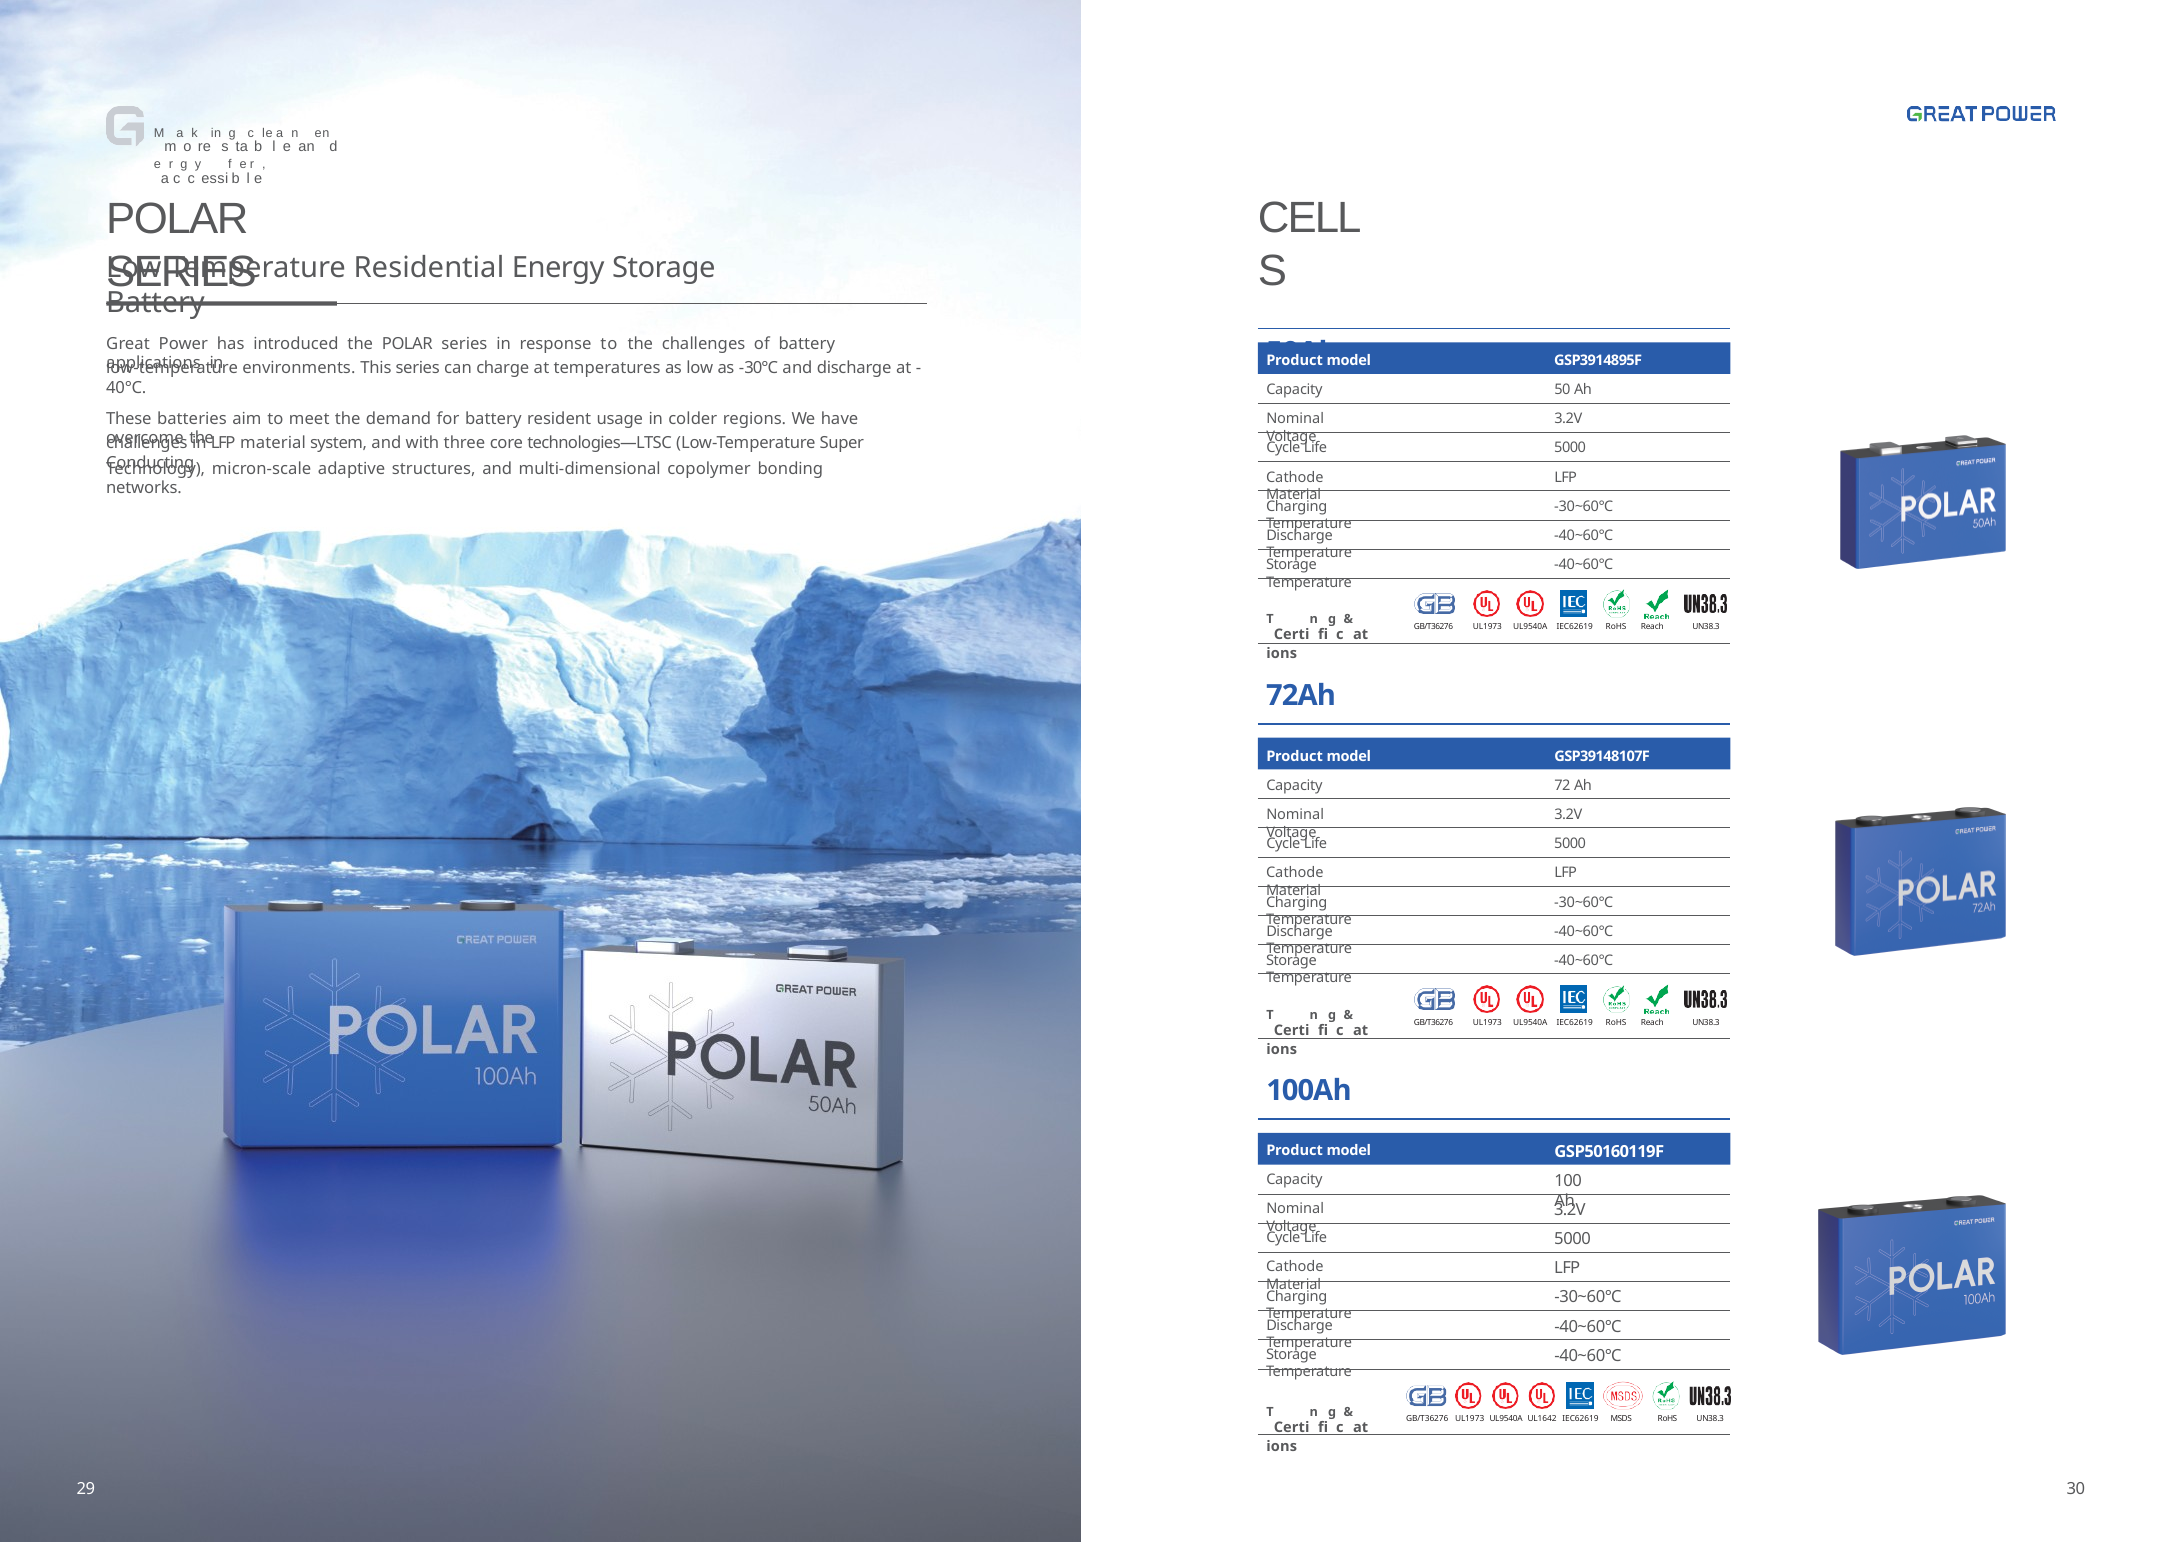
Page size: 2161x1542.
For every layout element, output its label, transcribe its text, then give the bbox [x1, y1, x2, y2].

text_box 30 [2064, 1462, 2087, 1498]
text_box Capacity [1264, 773, 1326, 794]
text_box -40~60℃ [1552, 1313, 1624, 1336]
picture [1603, 1381, 1731, 1410]
picture [1406, 1382, 1556, 1410]
text_box GSP3914895F [1552, 348, 1655, 369]
text_box -30~60℃ [1552, 1284, 1624, 1307]
picture [1684, 594, 1727, 613]
text_box TCertinﬁgc&ations [1259, 608, 1370, 662]
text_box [1907, 105, 2056, 122]
text_box 3.2V [1552, 802, 1584, 823]
text_box Charging Temperature [1264, 890, 1416, 919]
text_box Storage Temperature [1264, 552, 1407, 590]
picture [1602, 985, 1630, 1014]
text_box Storage Temperature [1264, 948, 1407, 986]
text_box GSP50160119F [1552, 1138, 1679, 1161]
text_box Product model [1264, 744, 1375, 765]
text_box 100Ah [1264, 1069, 1358, 1107]
picture [1414, 988, 1455, 1010]
text_box Cathode Material [1264, 465, 1381, 494]
text_box 5000 [1552, 832, 1588, 852]
text_box 72 Ah [1552, 773, 1593, 794]
picture [1560, 985, 1588, 1013]
text_box Cycle Life [1264, 1226, 1331, 1246]
text_box Capacity [1264, 377, 1326, 398]
text_box Charging Temperature [1264, 1284, 1416, 1313]
text_box UN38.3 [1690, 1016, 1721, 1027]
text_box GB/T36276 [1411, 620, 1456, 632]
text_box 3.2V [1552, 407, 1584, 427]
text_box -40~60℃ [1552, 919, 1615, 940]
text_box -40~60℃ [1552, 948, 1615, 969]
picture [1560, 590, 1588, 618]
text_box Discharge Temperature [1264, 523, 1421, 561]
text_box UL1973 UL9540A IEC62619 RoHS Reach [1470, 1014, 1670, 1027]
picture [1644, 984, 1669, 1014]
text_box GB/T36276 UL1973 UL9540A UL1642 IEC62619 MSDS RoHS [1403, 1411, 1678, 1424]
text_box UL1973 UL9540A IEC62619 RoHS Reach [1470, 619, 1670, 632]
text_box UN38.3 [1694, 1418, 1725, 1424]
text_box Nominal Voltage [1264, 802, 1377, 840]
text_box CELLS 50Ah [1255, 187, 1389, 368]
picture [1414, 593, 1455, 615]
text_box LFP [1552, 1254, 1585, 1277]
text_box Nominal Voltage [1264, 407, 1377, 444]
text_box Cycle Life [1264, 436, 1331, 456]
text_box -40~60℃ [1552, 1342, 1624, 1365]
text_box Cathode Material [1264, 1255, 1381, 1284]
text_box -40~60℃ [1552, 523, 1615, 544]
picture [1516, 985, 1544, 1013]
text_box 100 Ah [1552, 1194, 1607, 1210]
picture [1818, 1194, 2006, 1355]
text_box Cycle Life [1264, 832, 1331, 852]
picture [1472, 590, 1500, 618]
text_box -40~60℃ [1552, 552, 1615, 573]
text_box Discharge Temperature [1264, 919, 1421, 957]
text_box 50 Ah [1552, 377, 1593, 398]
text_box Product model [1264, 1138, 1375, 1159]
text_box [1257, 1132, 1731, 1165]
text_box Product model [1264, 348, 1375, 369]
picture [0, 0, 1081, 1542]
text_box 5000 [1552, 436, 1588, 456]
text_box LFP [1552, 465, 1581, 485]
text_box [1257, 737, 1731, 770]
text_box GSP39148107F [1552, 744, 1663, 765]
picture [1644, 589, 1669, 619]
text_box -30~60℃ [1552, 494, 1615, 515]
text_box Cathode Material [1264, 861, 1381, 890]
text_box TCertinﬁgc&ations [1259, 1401, 1370, 1455]
text_box Capacity [1264, 1167, 1326, 1188]
picture [1684, 989, 1727, 1009]
text_box [1257, 342, 1731, 374]
text_box LFP [1552, 861, 1581, 881]
picture [1516, 590, 1544, 618]
picture [1472, 985, 1500, 1013]
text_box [105, 301, 928, 307]
text_box Storage Temperature [1264, 1342, 1407, 1380]
text_box 100 Ah [1552, 1167, 1607, 1193]
text_box 72Ah [1264, 673, 1340, 711]
text_box 5000 [1552, 1225, 1593, 1248]
picture [1834, 807, 2006, 956]
text_box Nominal Voltage [1264, 1196, 1377, 1234]
text_box Discharge Temperature [1264, 1313, 1421, 1351]
text_box UN38.3 [1690, 621, 1721, 632]
text_box -30~60℃ [1552, 890, 1615, 910]
picture [1602, 589, 1630, 618]
text_box GB/T36276 [1411, 1015, 1456, 1027]
text_box TCertinﬁgc&ations [1259, 1004, 1370, 1058]
picture [1839, 435, 2006, 570]
picture [1566, 1382, 1594, 1410]
text_box Charging Temperature [1264, 494, 1416, 523]
text_box 3.2V [1552, 1196, 1588, 1219]
